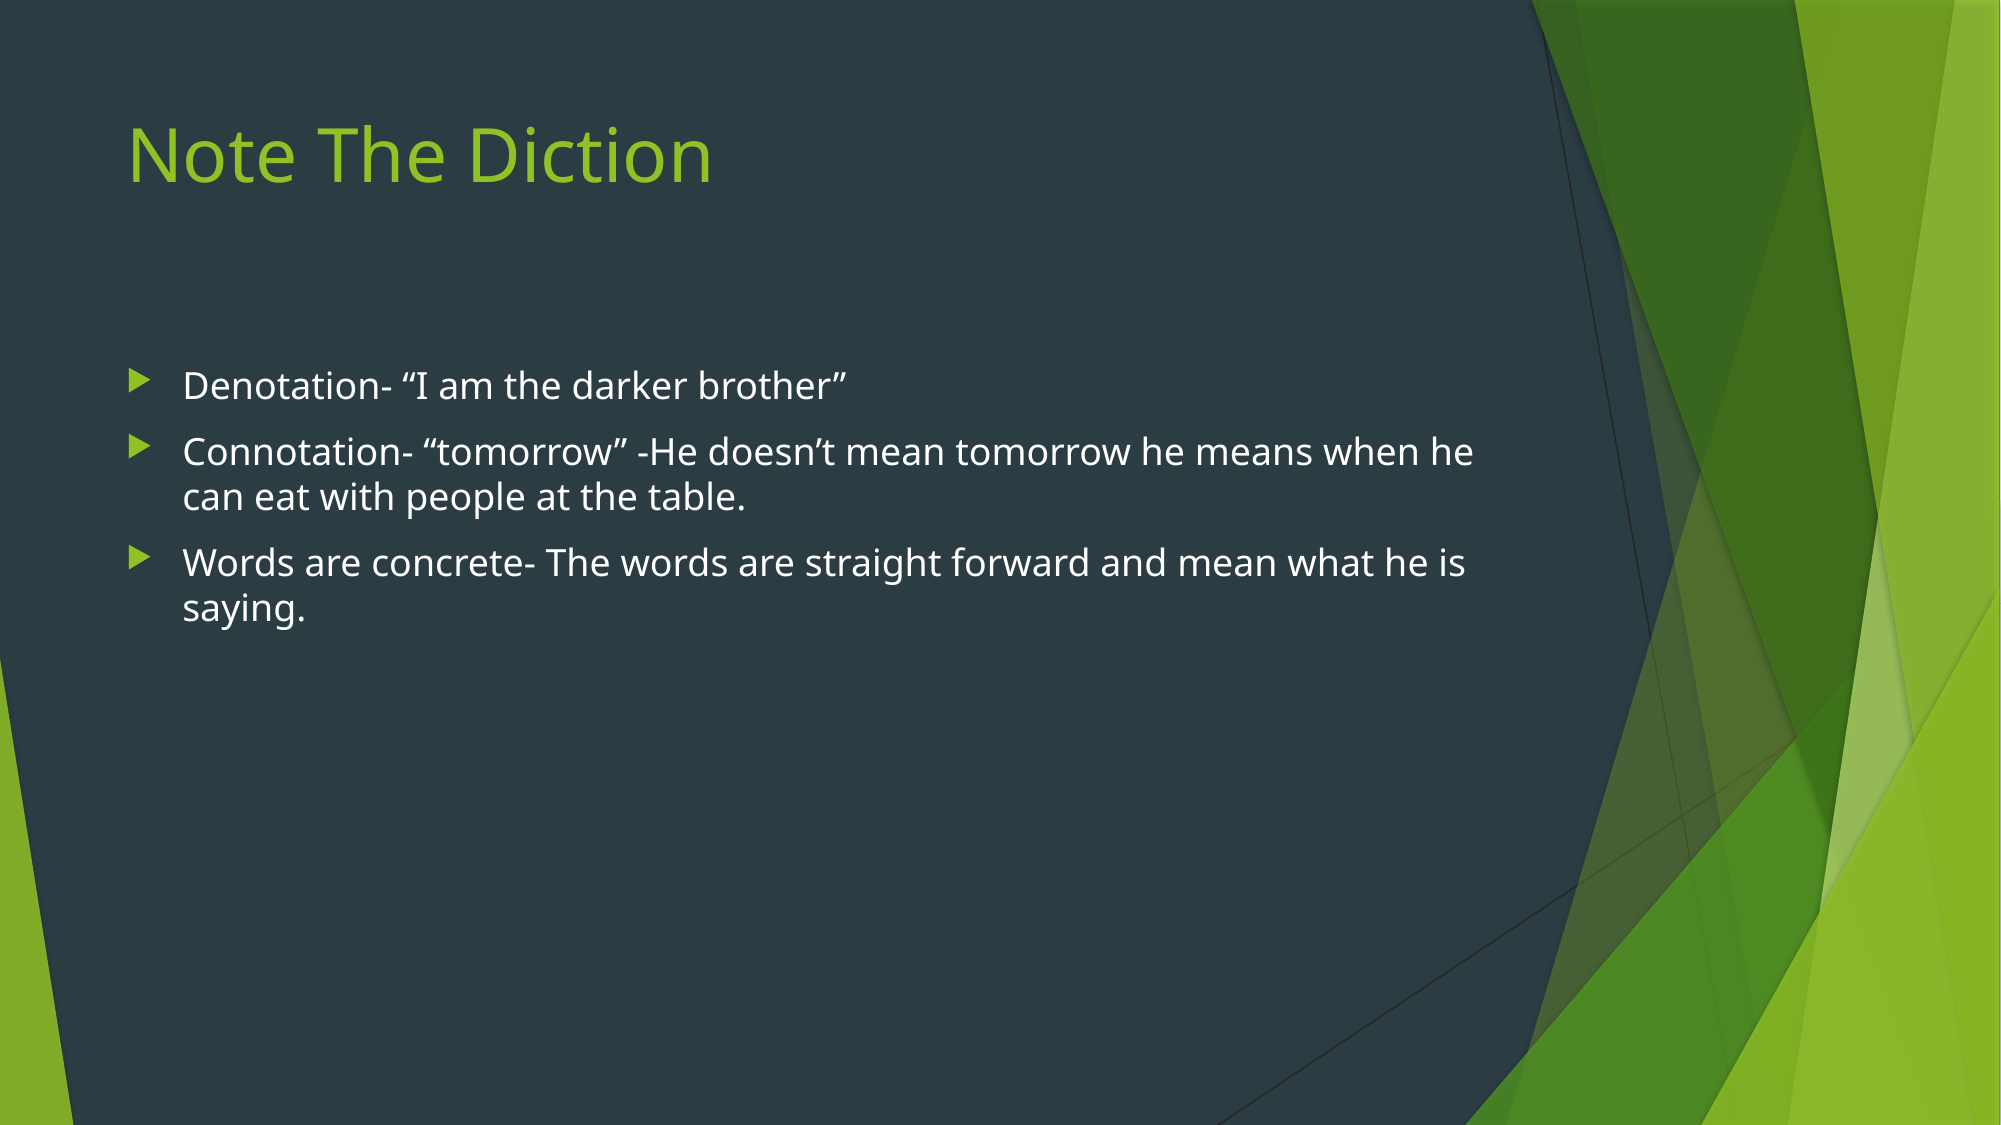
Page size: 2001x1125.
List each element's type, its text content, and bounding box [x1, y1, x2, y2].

title Note The Diction [111, 99, 1522, 317]
list Denotation- “I am the darker brother” Connotation- “tomorrow” -He doesn’t mean tomorrow he means when he can eat with people at the table. Words are concrete- The words are straight forward and mean what he is saying. [111, 354, 1522, 992]
